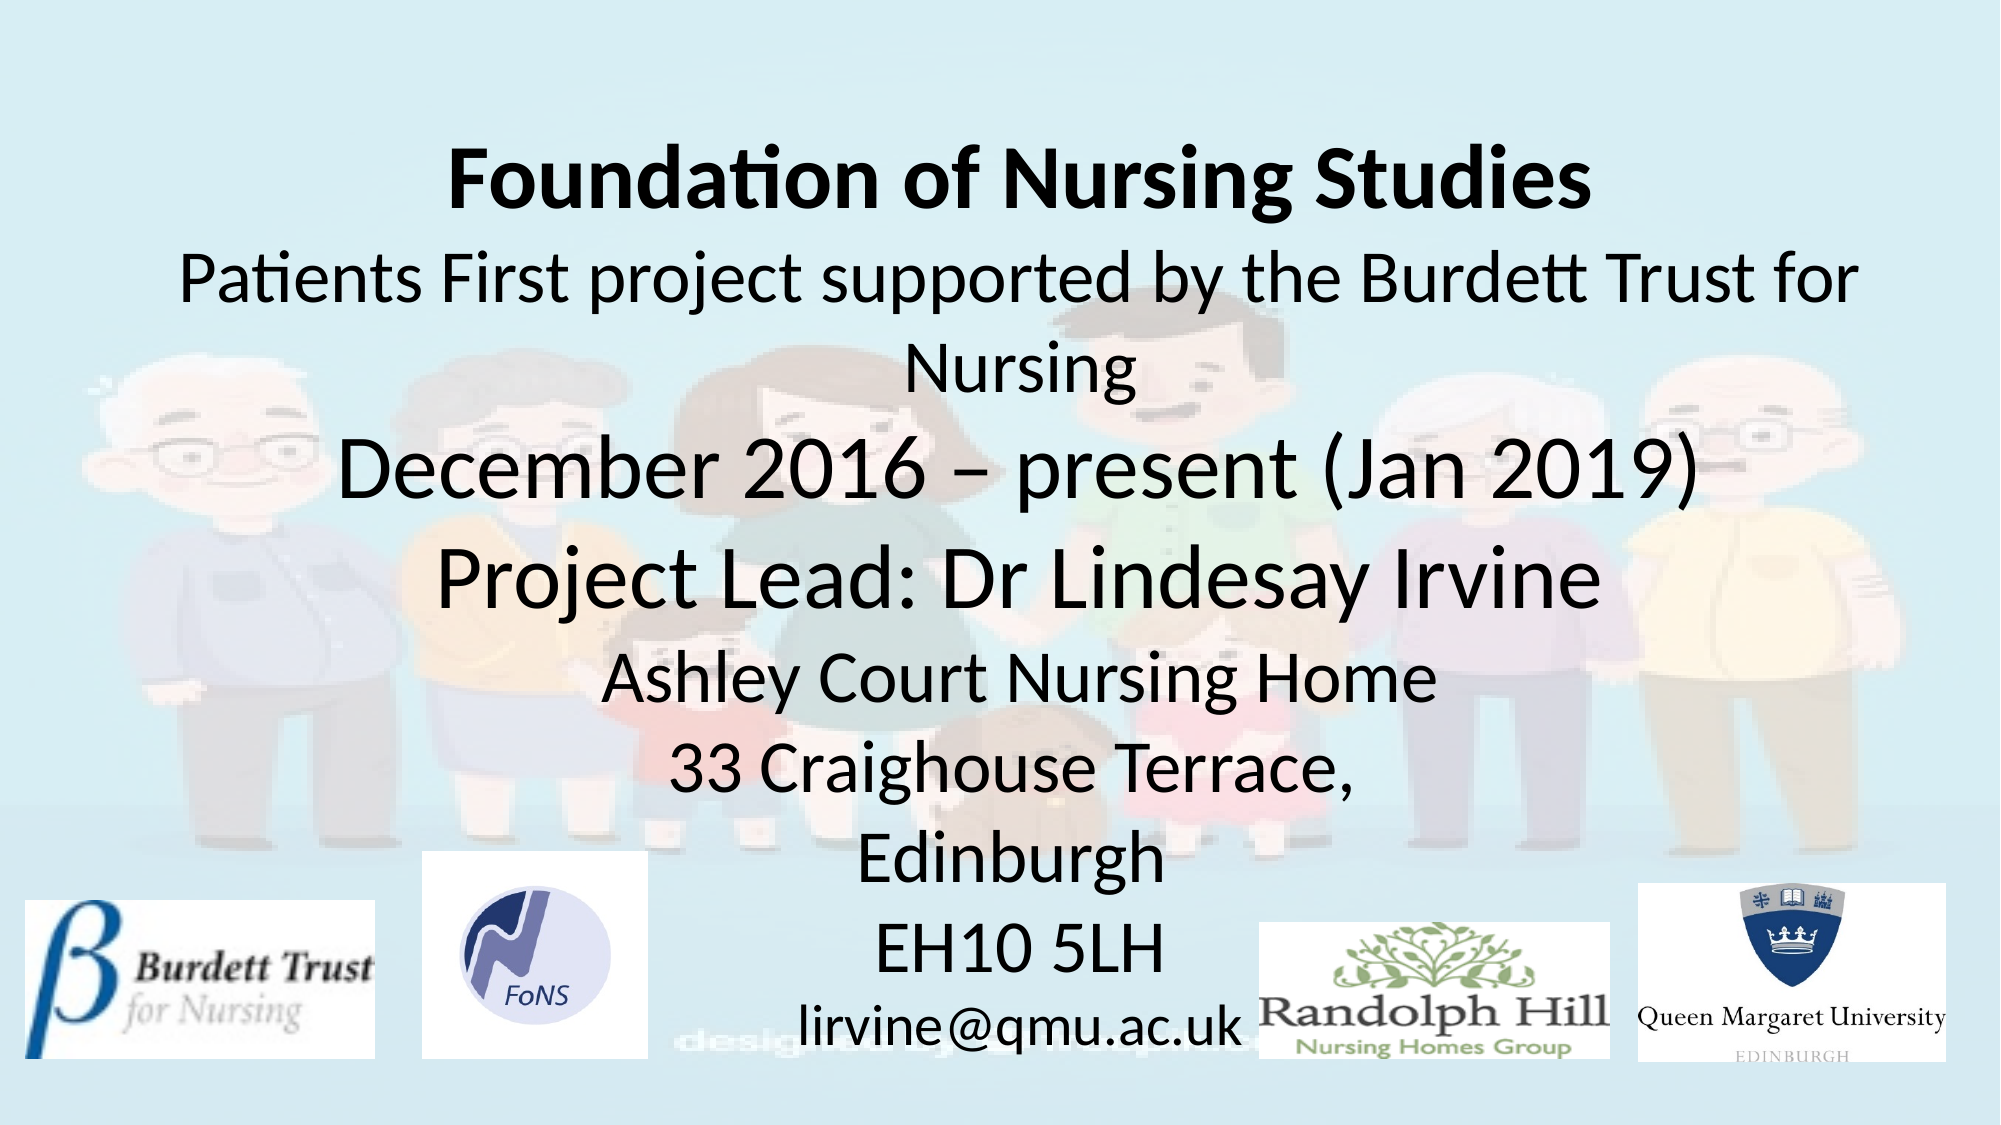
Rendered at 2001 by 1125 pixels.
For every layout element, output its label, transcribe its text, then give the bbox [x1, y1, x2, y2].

text_box Foundation of Nursing Studies Patients First project supported by the Burdett Trust for Nursing December 2016 – present (Jan 2019) Project Lead: Dr Lindesay Irvine Ashley Court Nursing Home 33 Craighouse Terrace, Edinburgh EH10 5LH lirvine@qmu.ac.uk [120, 109, 1921, 1110]
picture [1638, 883, 1946, 1062]
picture [422, 851, 648, 1059]
picture [1259, 922, 1610, 1059]
picture [25, 900, 375, 1059]
